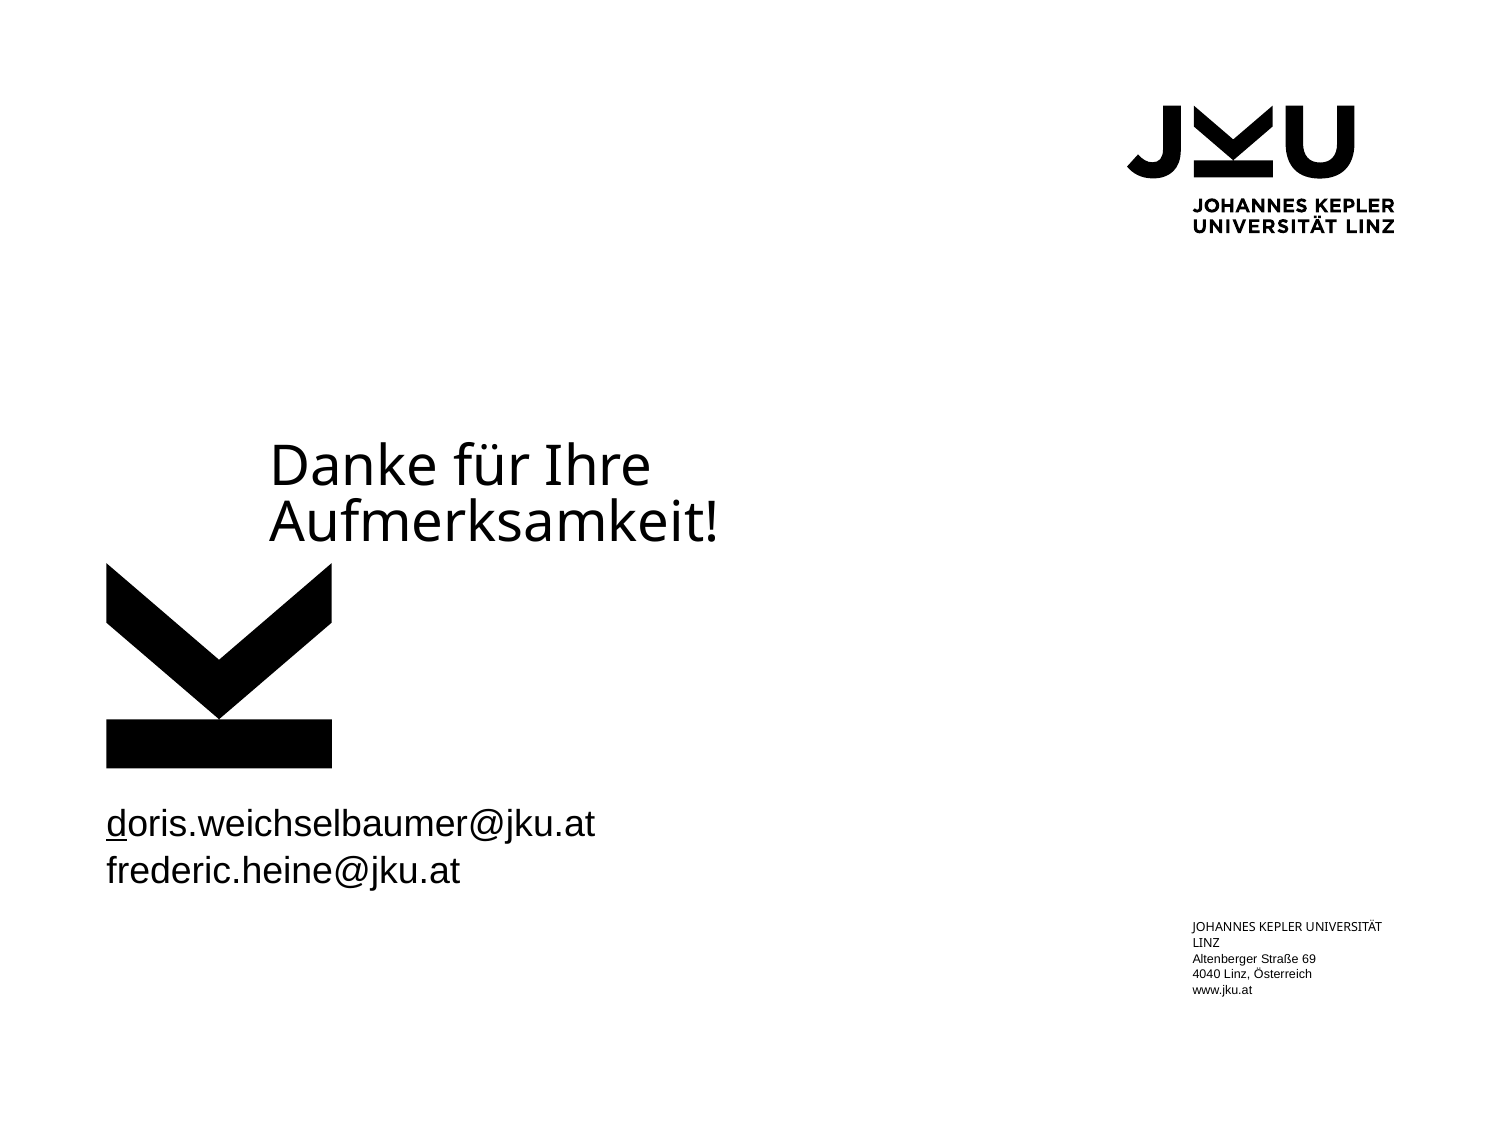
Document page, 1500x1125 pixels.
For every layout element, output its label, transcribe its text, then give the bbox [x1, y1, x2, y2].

title Danke für Ihre Aufmerksamkeit! [254, 285, 1066, 560]
subtitle doris.weichselbaumer@jku.at frederic.heine@jku.at [91, 789, 1131, 928]
